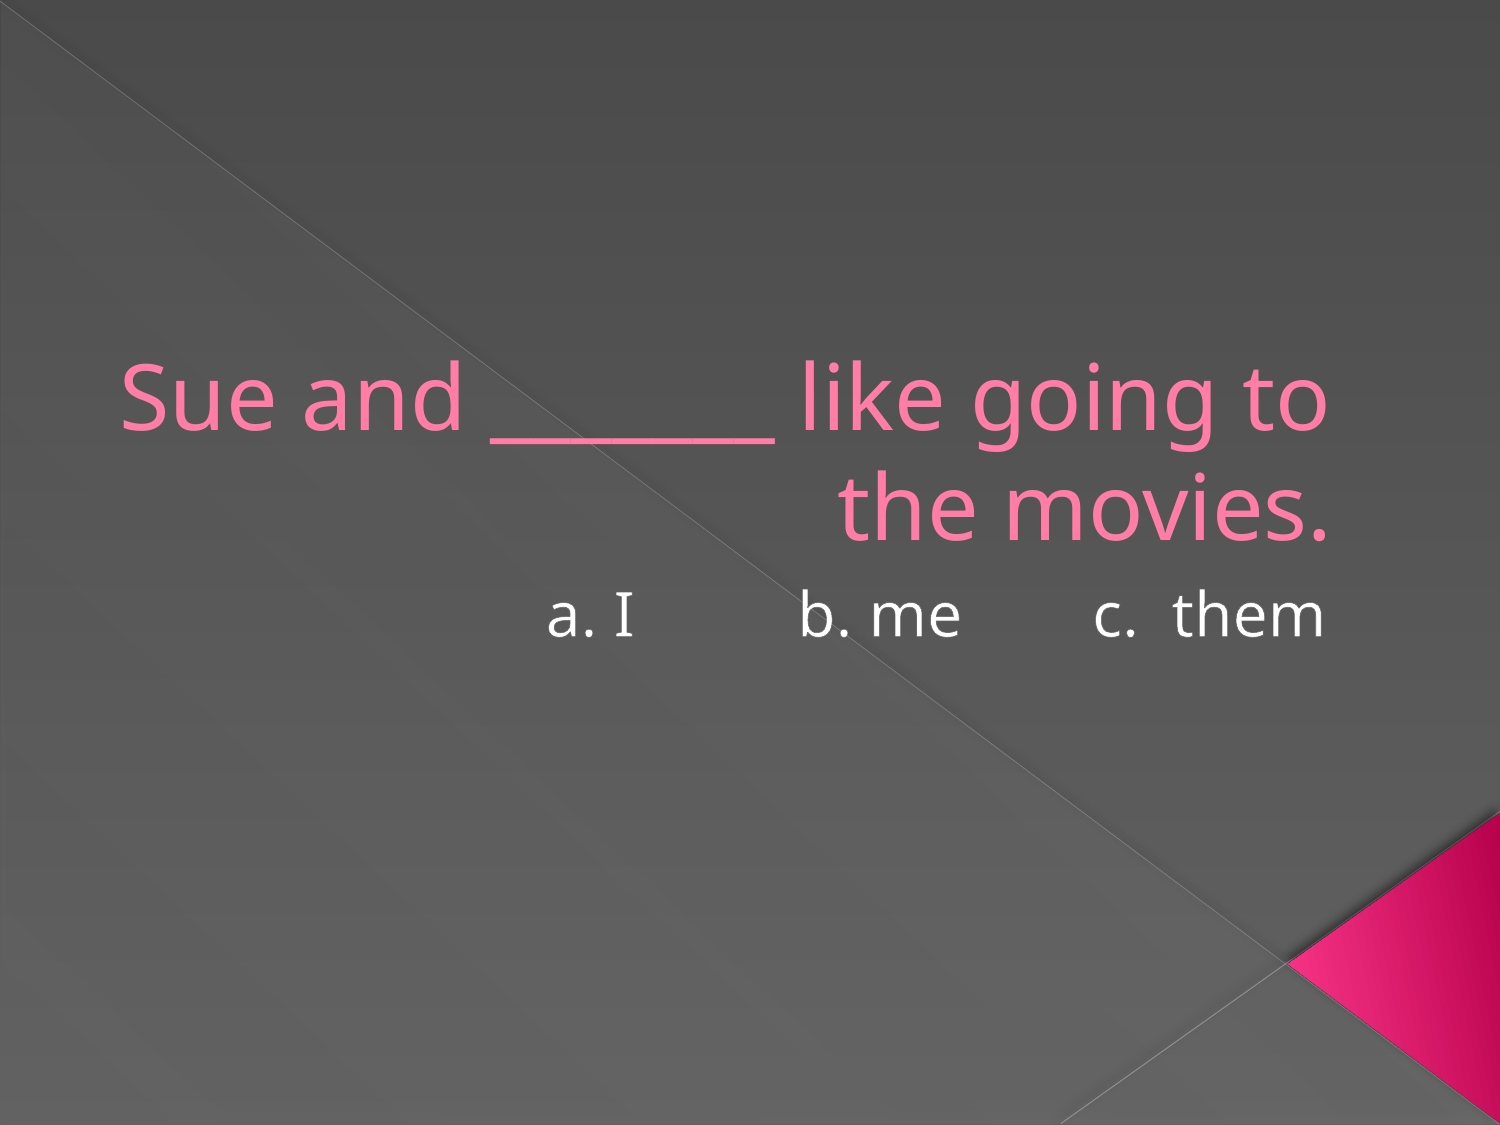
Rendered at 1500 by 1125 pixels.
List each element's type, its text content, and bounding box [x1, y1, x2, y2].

title Sue and _______ like going to the movies. [24, 324, 1348, 566]
subtitle a. I b. me c. them [24, 566, 1348, 855]
